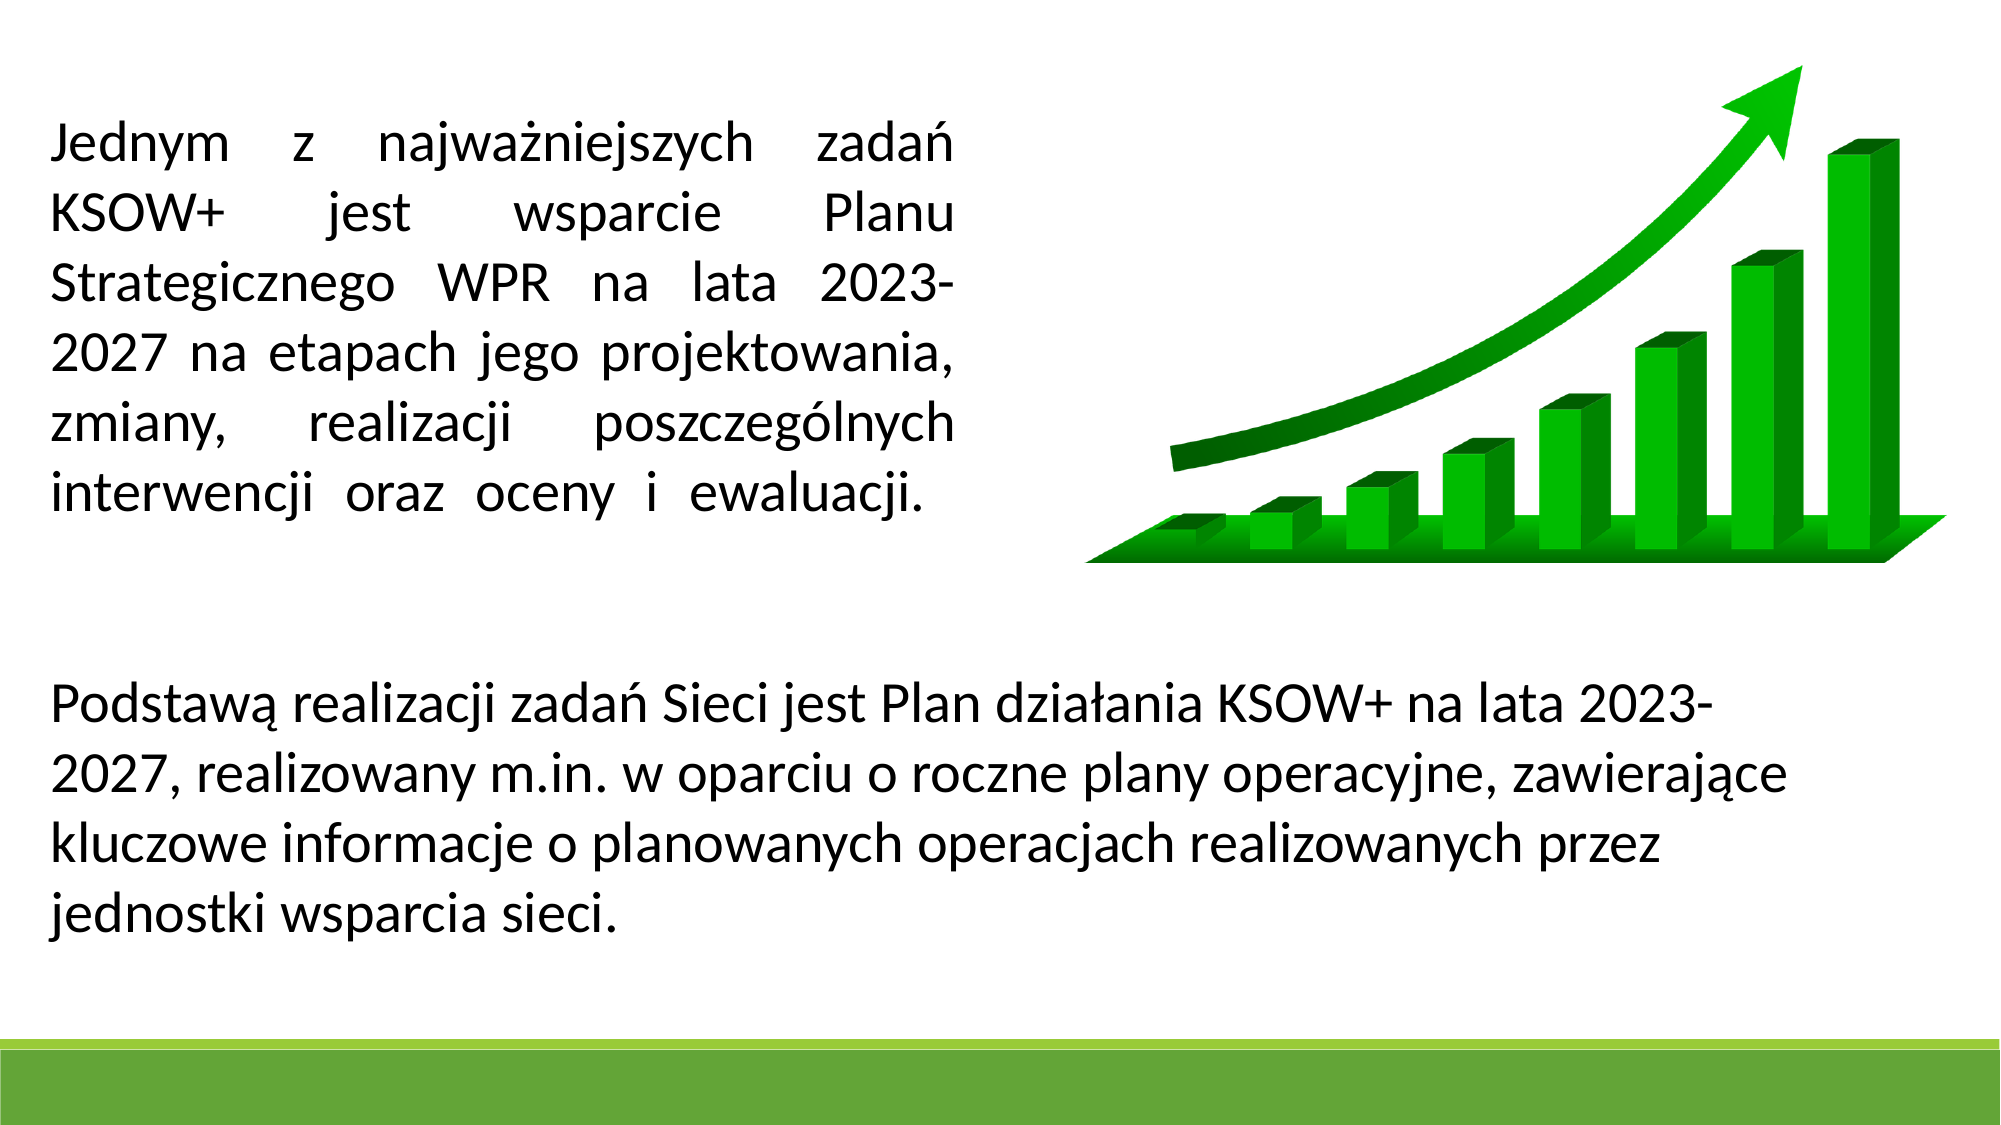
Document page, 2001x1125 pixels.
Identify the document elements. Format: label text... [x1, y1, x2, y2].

text_box Jednym z najważniejszych zadań KSOW+ jest wsparcie Planu Strategicznego WPR na lata 2023-2027 na etapach jego projektowania, zmiany, realizacji poszczególnych interwencji oraz oceny i ewaluacji. [17, 95, 971, 517]
text_box Podstawą realizacji zadań Sieci jest Plan działania KSOW+ na lata 2023-2027, realizowany m.in. w oparciu o roczne plany operacyjne, zawierające kluczowe informacje o planowanych operacjach realizowanych przez jednostki wsparcia sieci. [17, 657, 1816, 985]
picture [1083, 64, 1947, 563]
